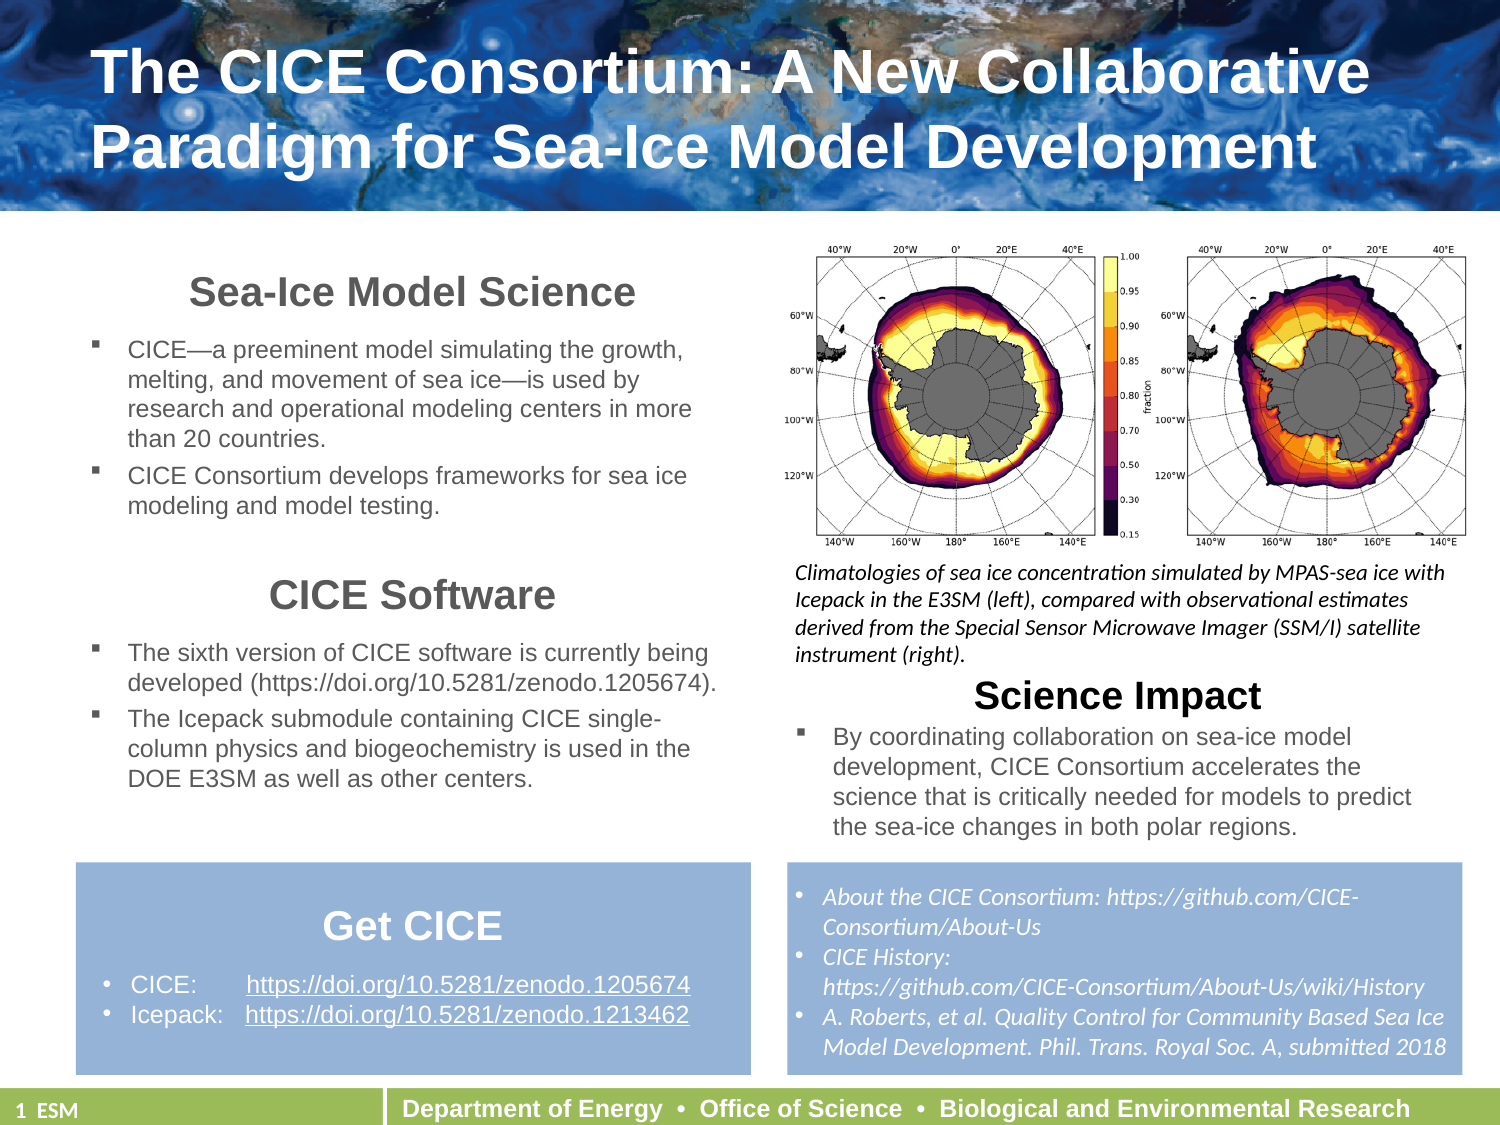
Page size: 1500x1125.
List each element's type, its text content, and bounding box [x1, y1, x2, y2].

list Sea-Ice Model Science CICE—a preeminent model simulating the growth, melting, and movement of sea ice—is used by research and operational modeling centers in more than 20 countries. CICE Consortium develops frameworks for sea ice modeling and model testing. CICE Software The sixth version of CICE software is currently being developed (https://doi.org/10.5281/zenodo.1205674). The Icepack submodule containing CICE single-column physics and biogeochemistry is used in the DOE E3SM as well as other centers. [75, 256, 751, 855]
title The CICE Consortium: A New Collaborative Paradigm for Sea-Ice Model Development [75, 12, 1425, 200]
text_box Get CICE CICE: https://doi.org/10.5281/zenodo.1205674 Icepack: https://doi.org/10.5281/zenodo.1213462 [87, 891, 738, 1036]
text_box Science Impact [780, 662, 1456, 770]
picture [0, 0, 1500, 211]
text_box Climatologies of sea ice concentration simulated by MPAS-sea ice with Icepack in the E3SM (left), compared with observational estimates derived from the Special Sensor Microwave Imager (SSM/I) satellite instrument (right). [780, 558, 1478, 675]
text_box About the CICE Consortium: https://github.com/CICE-Consortium/About-Us CICE History: https://github.com/CICE-Consortium/About-Us/wiki/History A. Roberts, et al. Quality Control for Community Based Sea Ice Model Development. Phil. Trans. Royal Soc. A, submitted 2018 [780, 873, 1475, 1068]
picture [780, 237, 1479, 550]
text_box [787, 1068, 1463, 1075]
text_box [75, 862, 751, 1075]
text_box [787, 862, 1463, 873]
text_box By coordinating collaboration on sea-ice model development, CICE Consortium accelerates the science that is critically needed for models to predict the sea-ice changes in both polar regions. [780, 770, 1456, 829]
